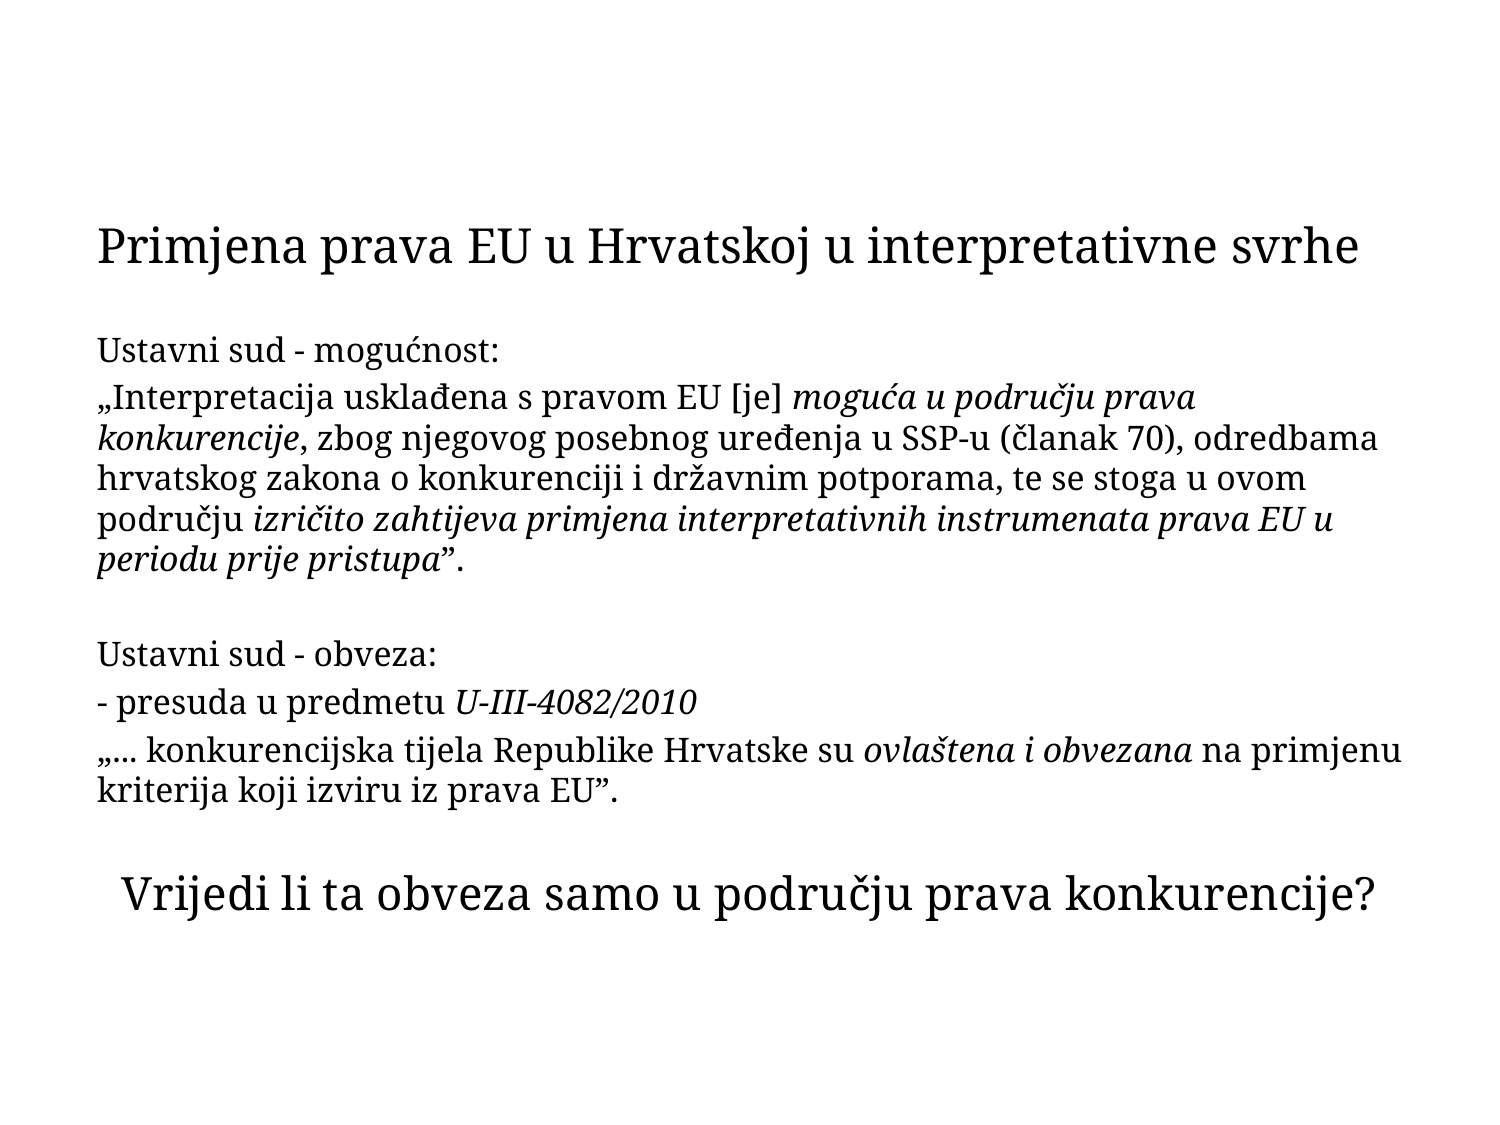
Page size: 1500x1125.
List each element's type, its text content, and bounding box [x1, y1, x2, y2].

list Primjena prava EU u Hrvatskoj u interpretativne svrhe Ustavni sud - mogućnost: „Interpretacija usklađena s pravom EU [je] moguća u području prava konkurencije, zbog njegovog posebnog uređenja u SSP-u (članak 70), odredbama hrvatskog zakona o konkurenciji i državnim potporama, te se stoga u ovom području izričito zahtijeva primjena interpretativnih instrumenata prava EU u periodu prije pristupa”. Ustavni sud - obveza: - presuda u predmetu U-III-4082/2010 „... konkurencijska tijela Republike Hrvatske su ovlaštena i obvezana na primjenu kriterija koji izviru iz prava EU”. Vrijedi li ta obveza samo u području prava konkurencije? [82, 208, 1418, 941]
